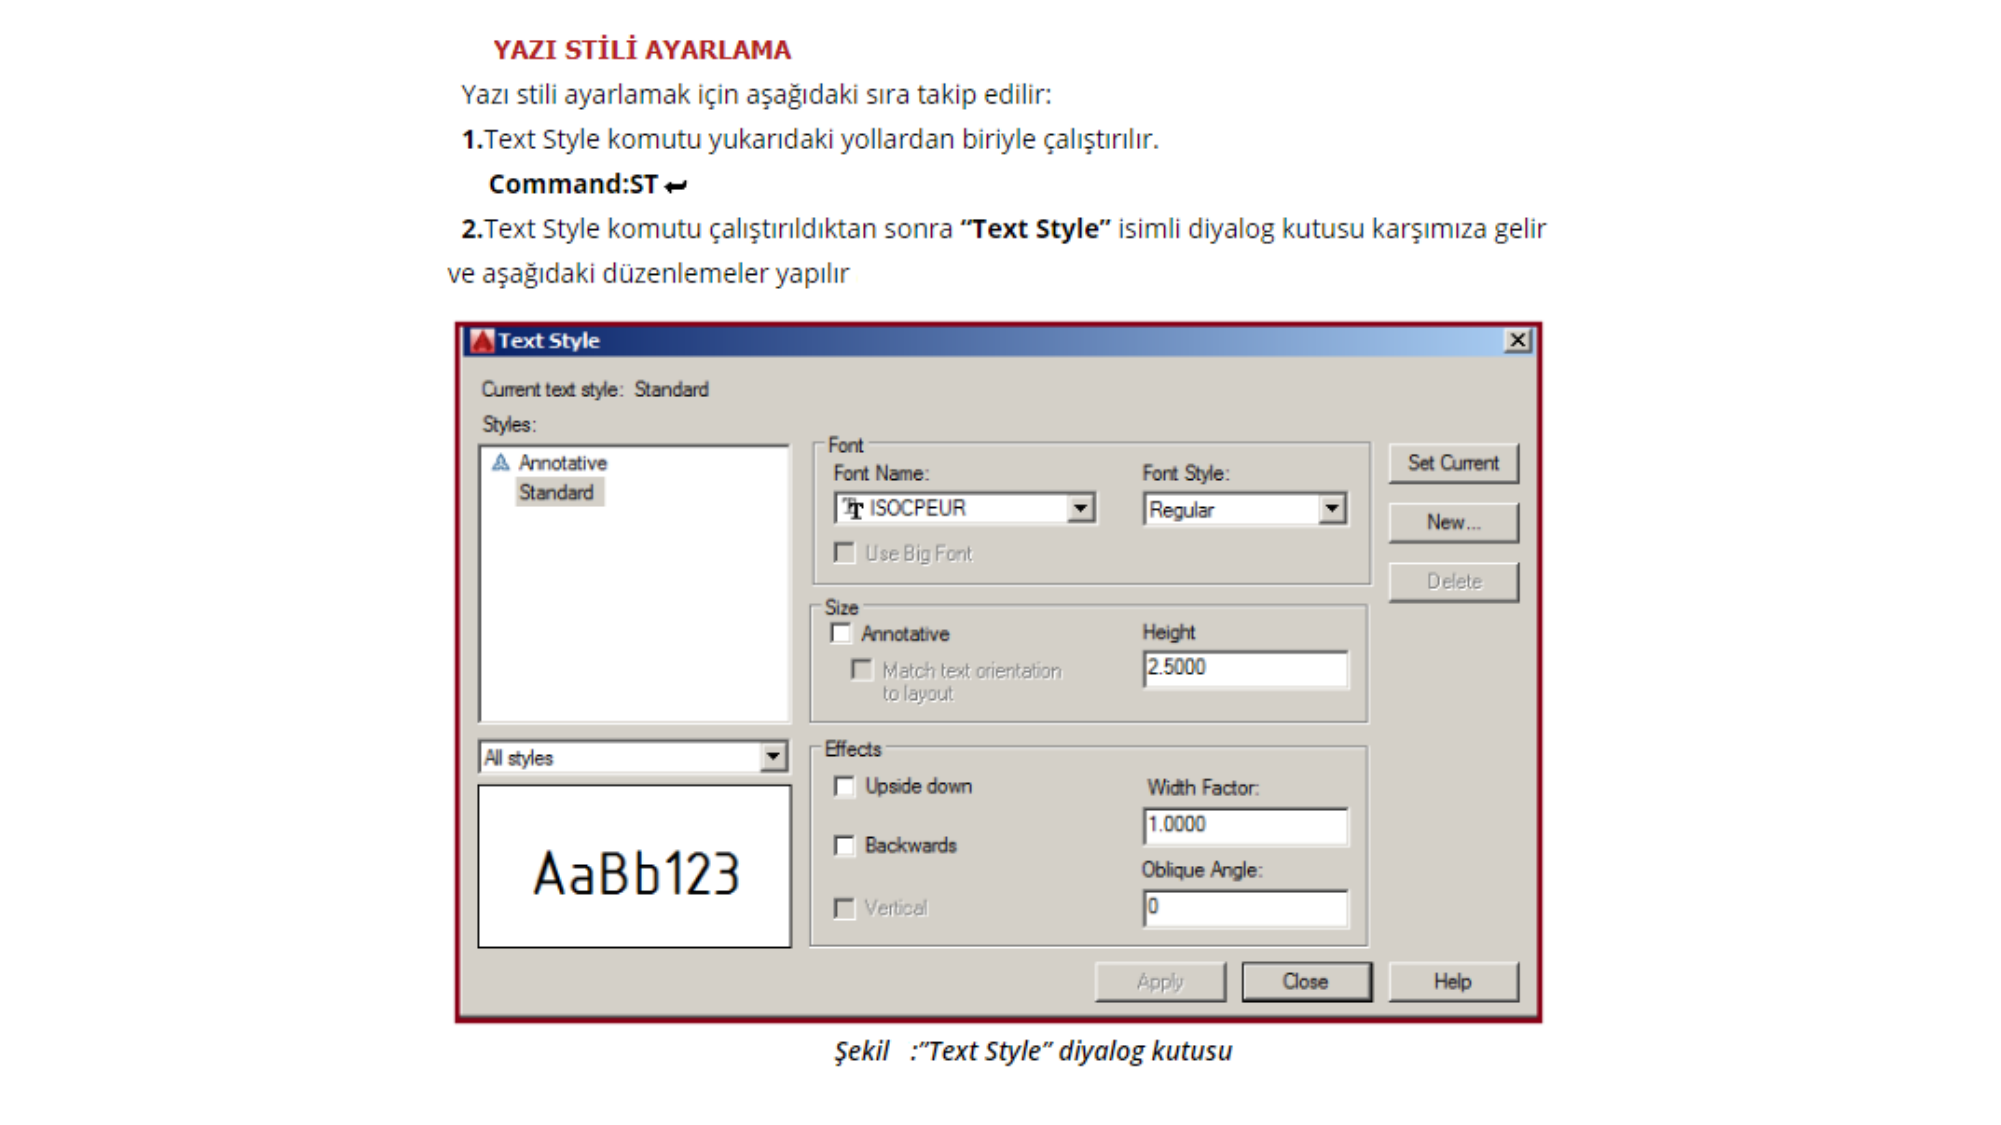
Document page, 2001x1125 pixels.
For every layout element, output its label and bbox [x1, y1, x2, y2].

picture [422, 11, 1578, 1113]
